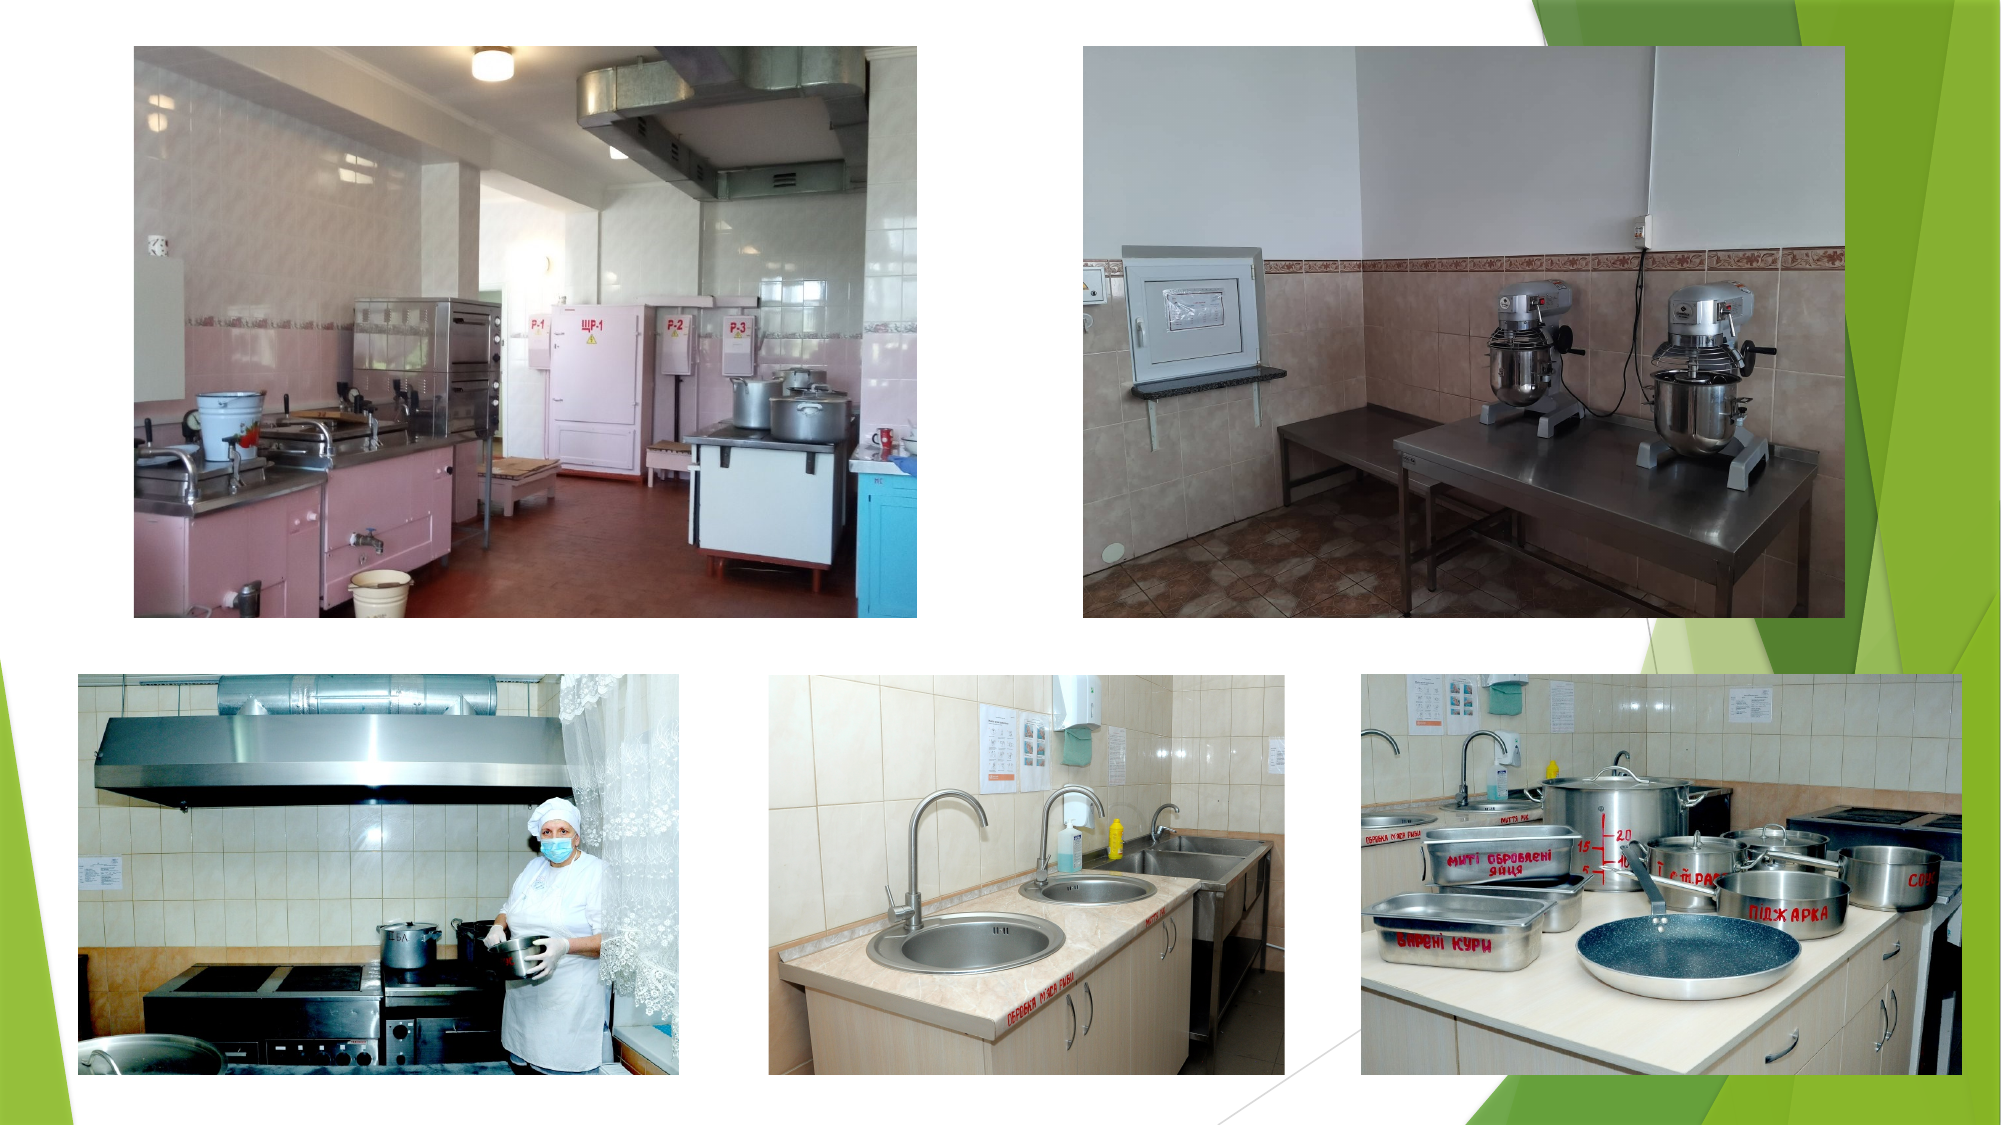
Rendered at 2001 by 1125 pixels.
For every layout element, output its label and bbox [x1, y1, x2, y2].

picture [1082, 46, 1846, 619]
picture [77, 674, 679, 1076]
picture [1361, 674, 1963, 1076]
picture [133, 46, 918, 619]
picture [767, 674, 1285, 1076]
